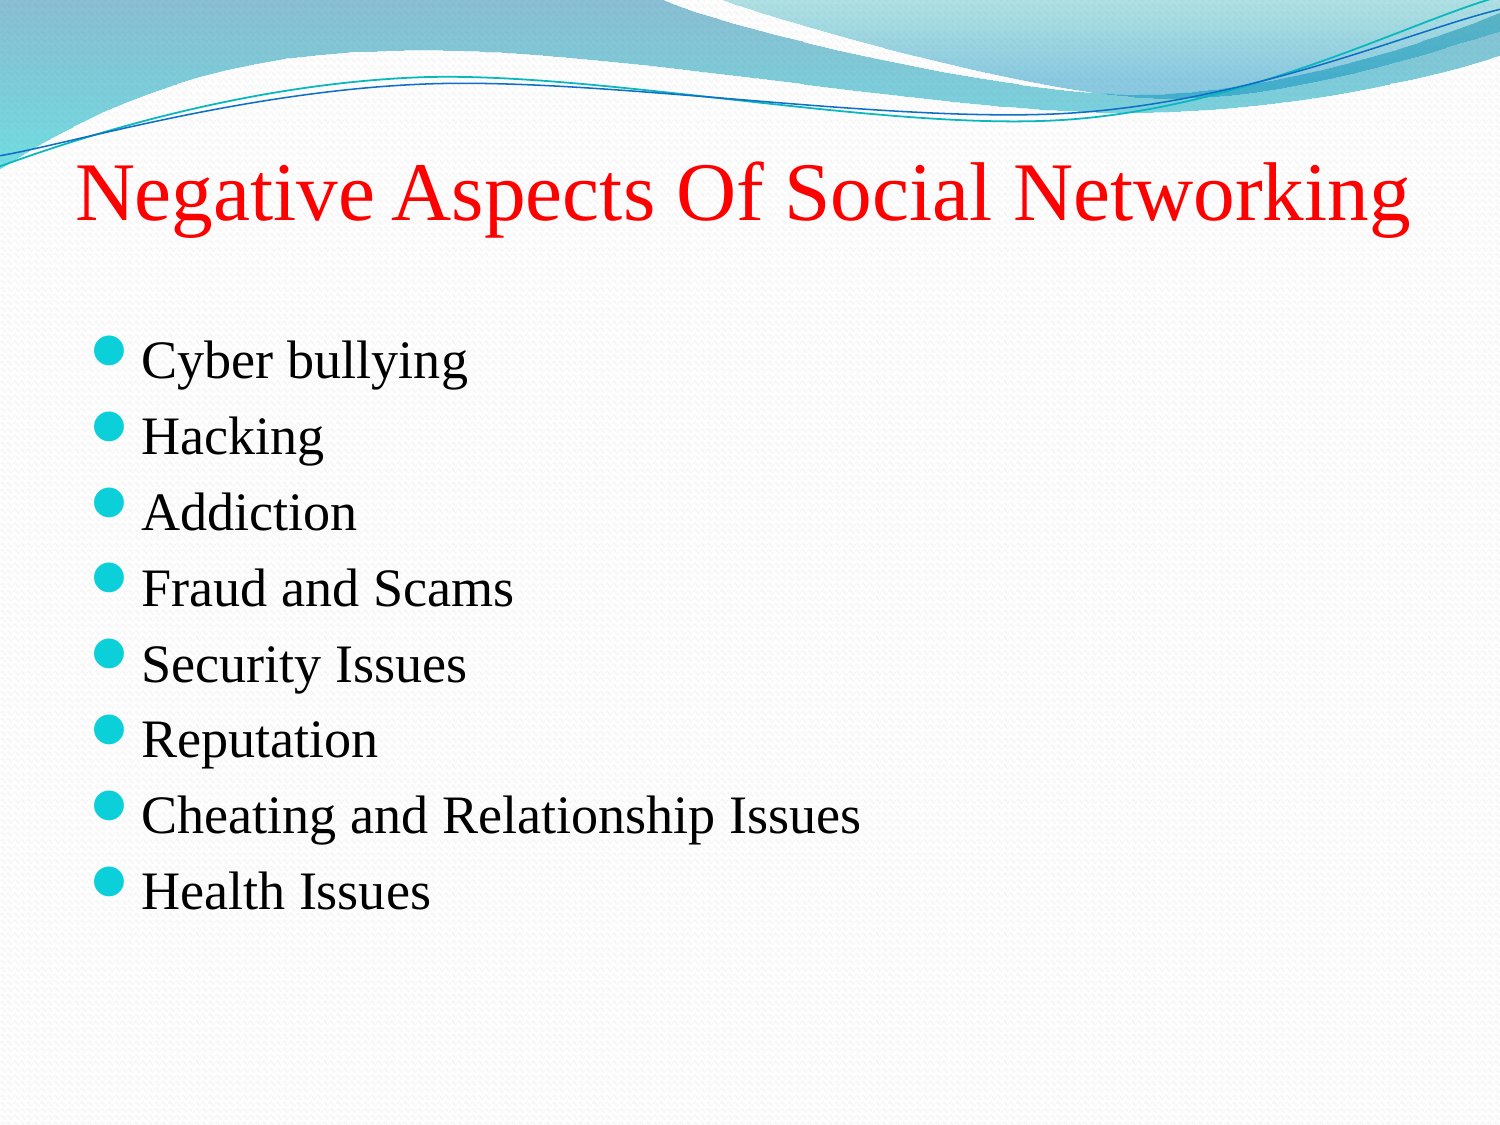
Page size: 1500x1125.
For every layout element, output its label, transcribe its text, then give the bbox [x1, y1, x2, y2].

list Cyber bullying Hacking Addiction Fraud and Scams Security Issues Reputation Cheating and Relationship Issues Health Issues [75, 317, 1425, 1038]
title Negative Aspects Of Social Networking [75, 87, 1425, 238]
